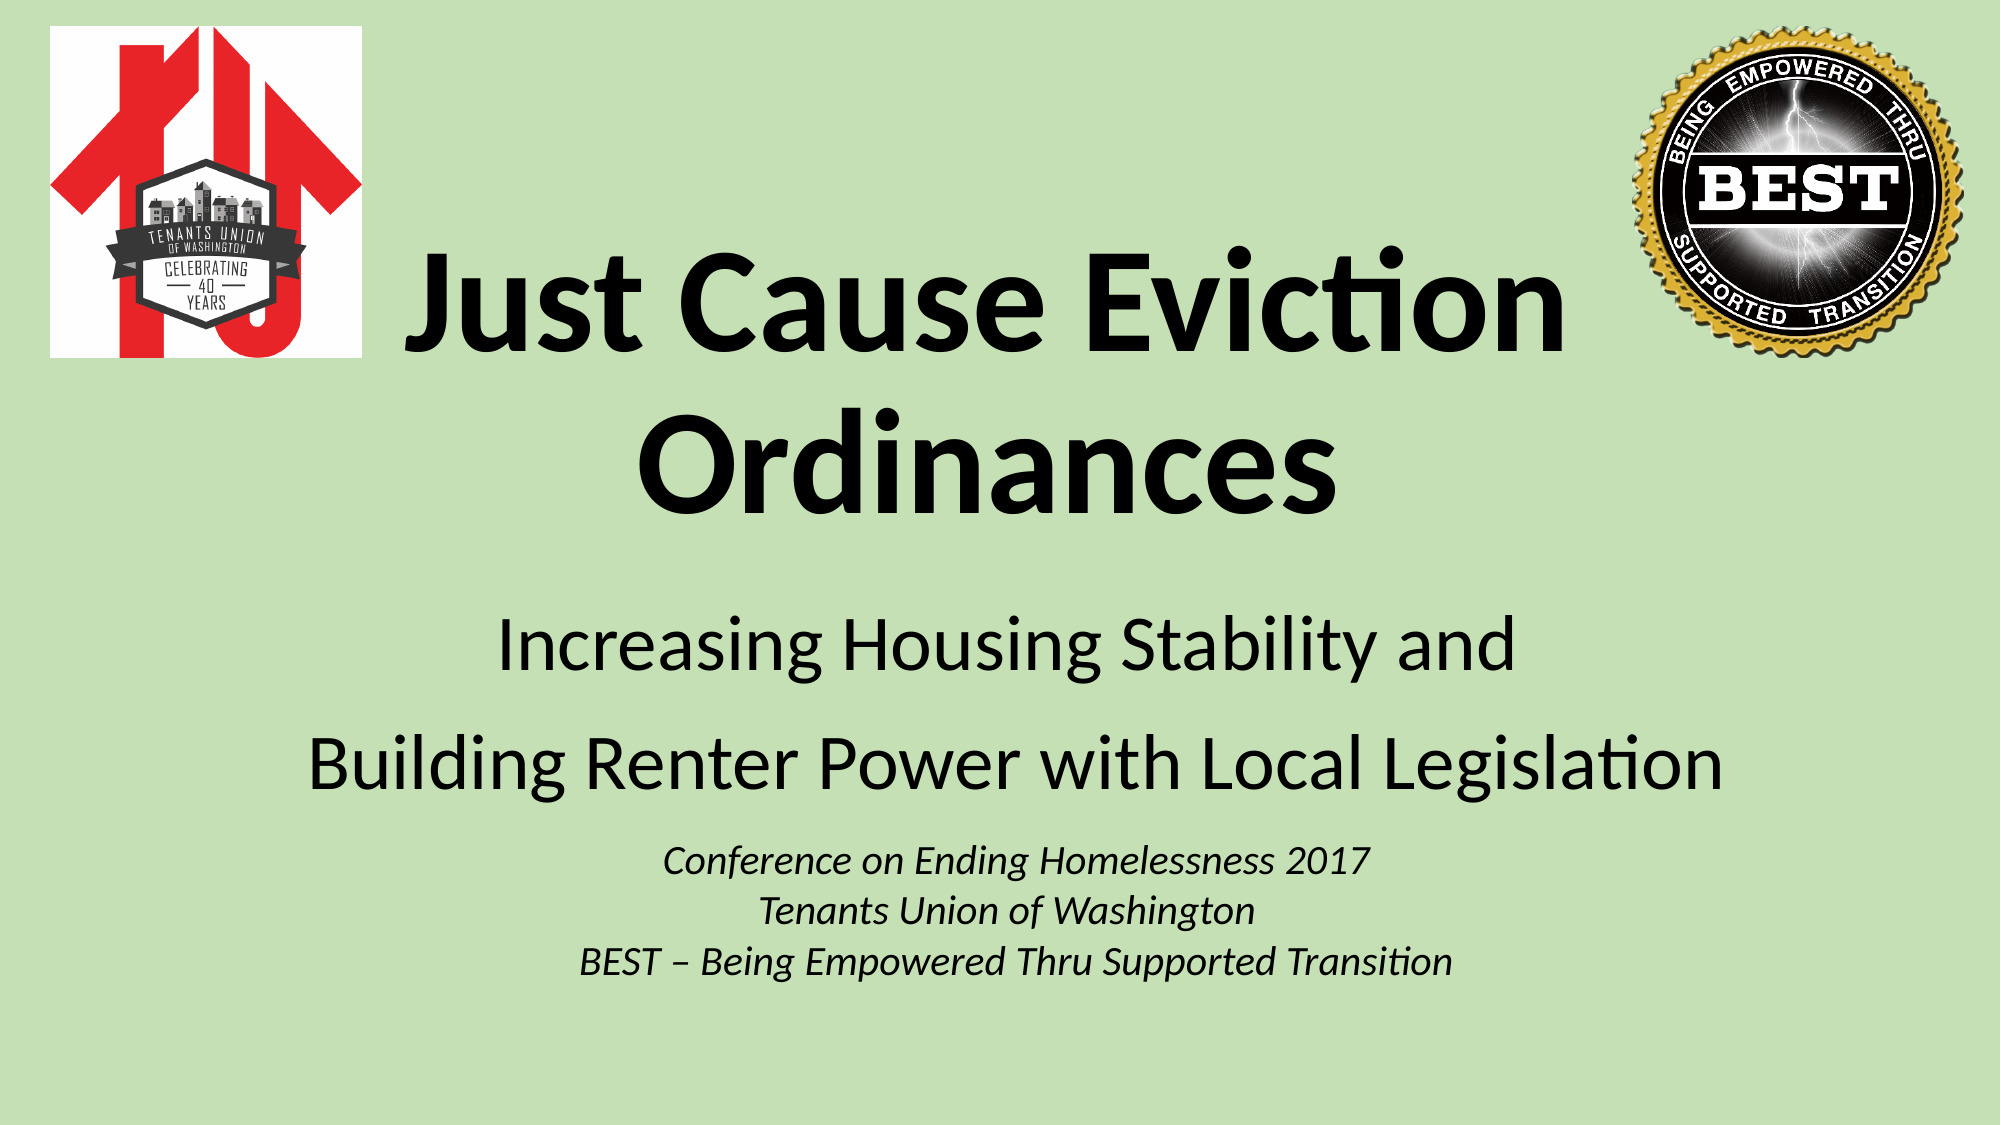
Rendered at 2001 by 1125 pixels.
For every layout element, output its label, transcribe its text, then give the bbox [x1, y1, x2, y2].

title Just Cause Eviction Ordinances [237, 161, 1738, 553]
subtitle Increasing Housing Stability and Building Renter Power with Local Legislation Conference on Ending Homelessness 2017 Tenants Union of Washington BEST – Being Empowered Thru Supported Transition [266, 565, 1767, 1016]
picture [50, 26, 362, 358]
picture [1632, 26, 1964, 358]
